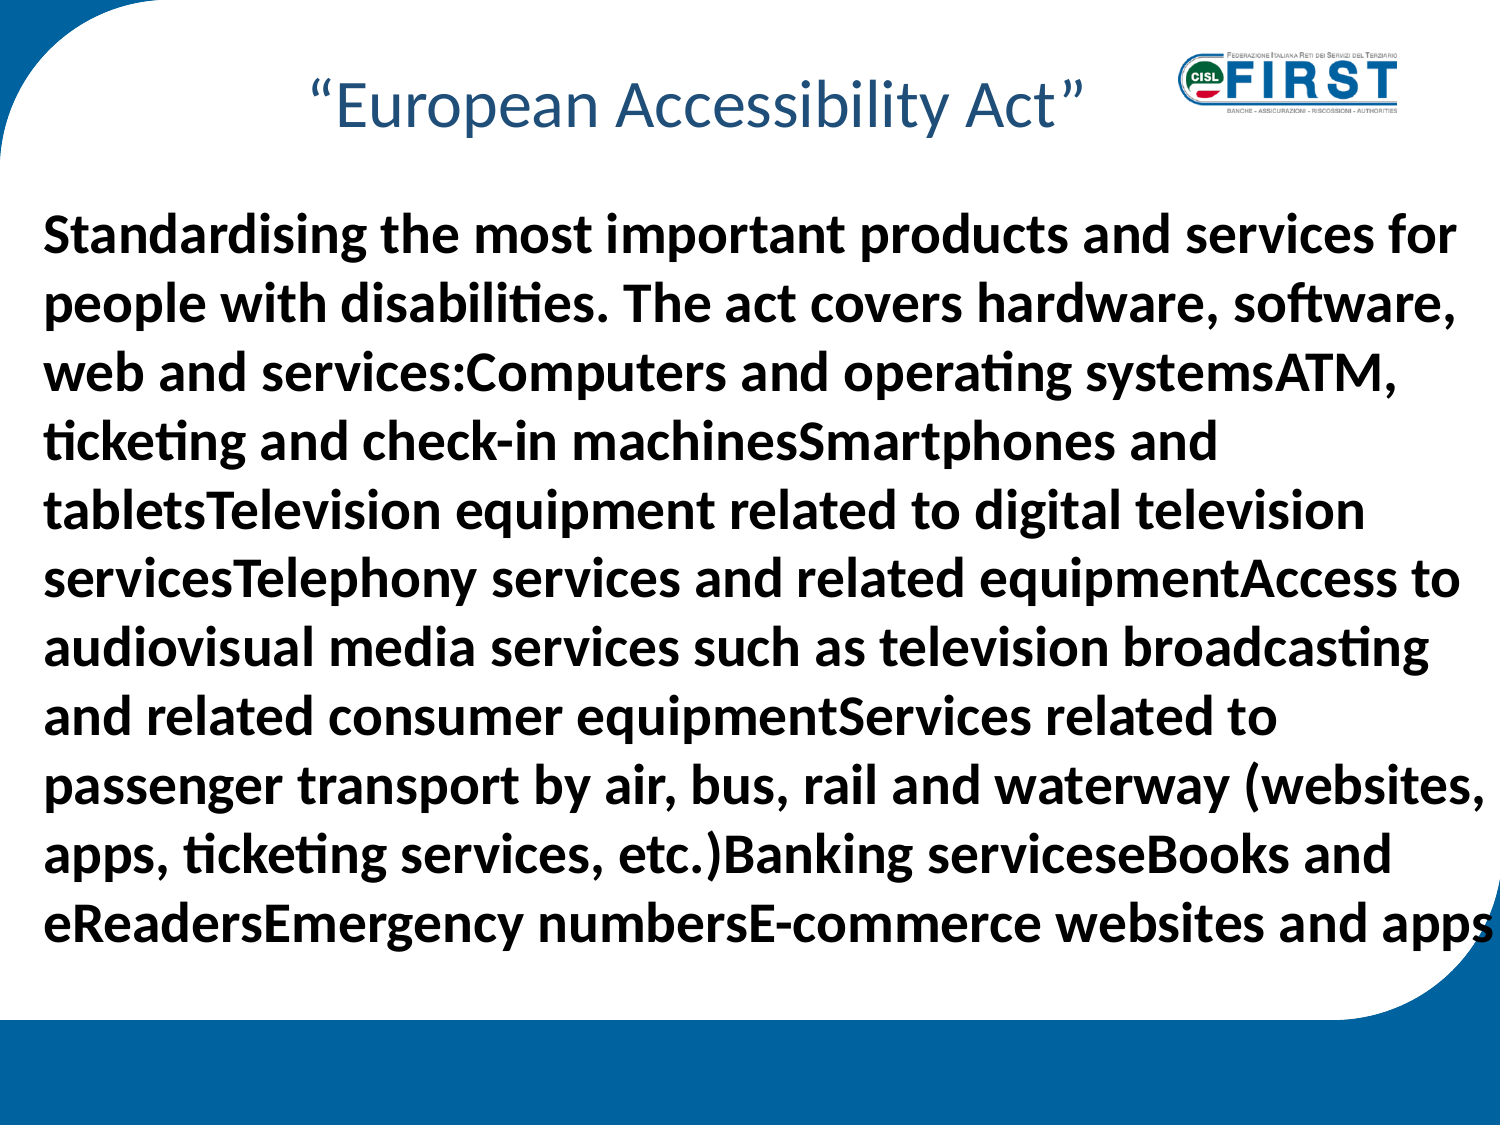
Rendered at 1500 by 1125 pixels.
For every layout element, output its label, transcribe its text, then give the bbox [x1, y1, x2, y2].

picture [1296, 52, 1397, 113]
text_box Standardising the most important products and services for people with disabilities. The act covers hardware, software, web and services:Computers and operating systemsATM, ticketing and check-in machinesSmartphones and tabletsTelevision equipment related to digital television servicesTelephony services and related equipmentAccess to audiovisual media services such as television broadcasting and related consumer equipmentServices related to passenger transport by air, bus, rail and waterway (websites, apps, ticketing services, etc.)Banking serviceseBooks and eReadersEmergency numbersE-commerce websites and apps [43, 196, 1500, 1017]
text_box “European Accessibility Act” [75, 44, 1296, 156]
